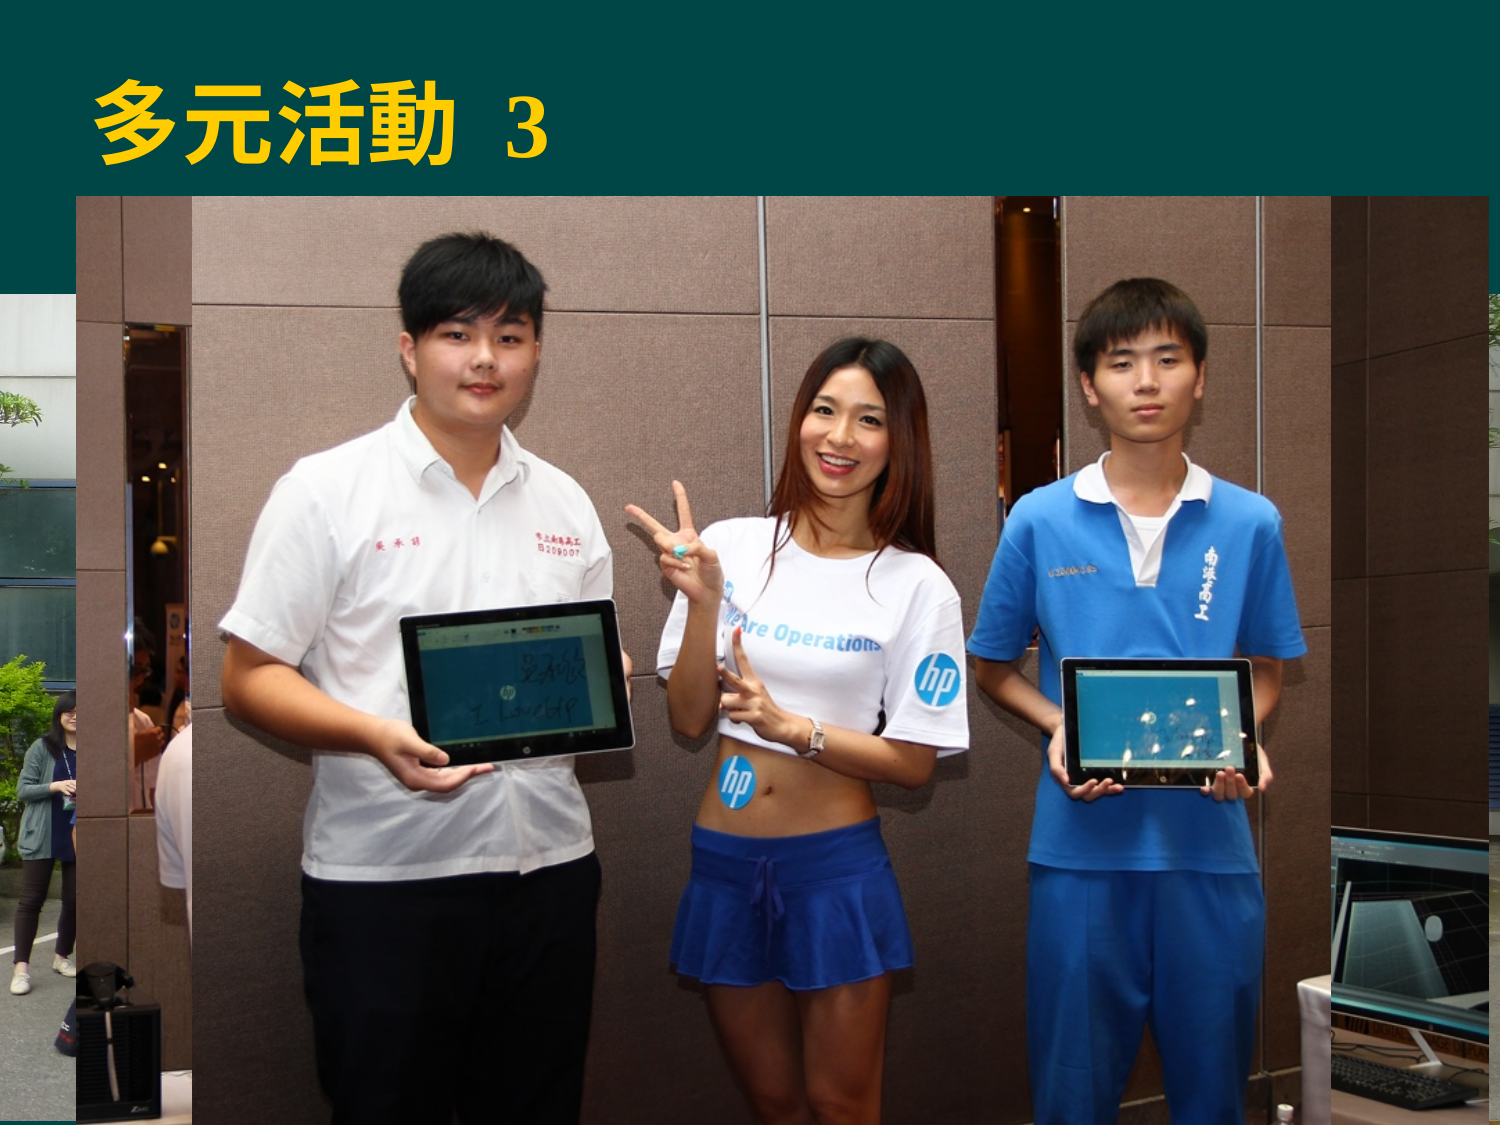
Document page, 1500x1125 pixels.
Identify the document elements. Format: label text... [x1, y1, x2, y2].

title 多元活動 3 [75, 45, 1425, 197]
picture [0, 195, 1500, 1125]
